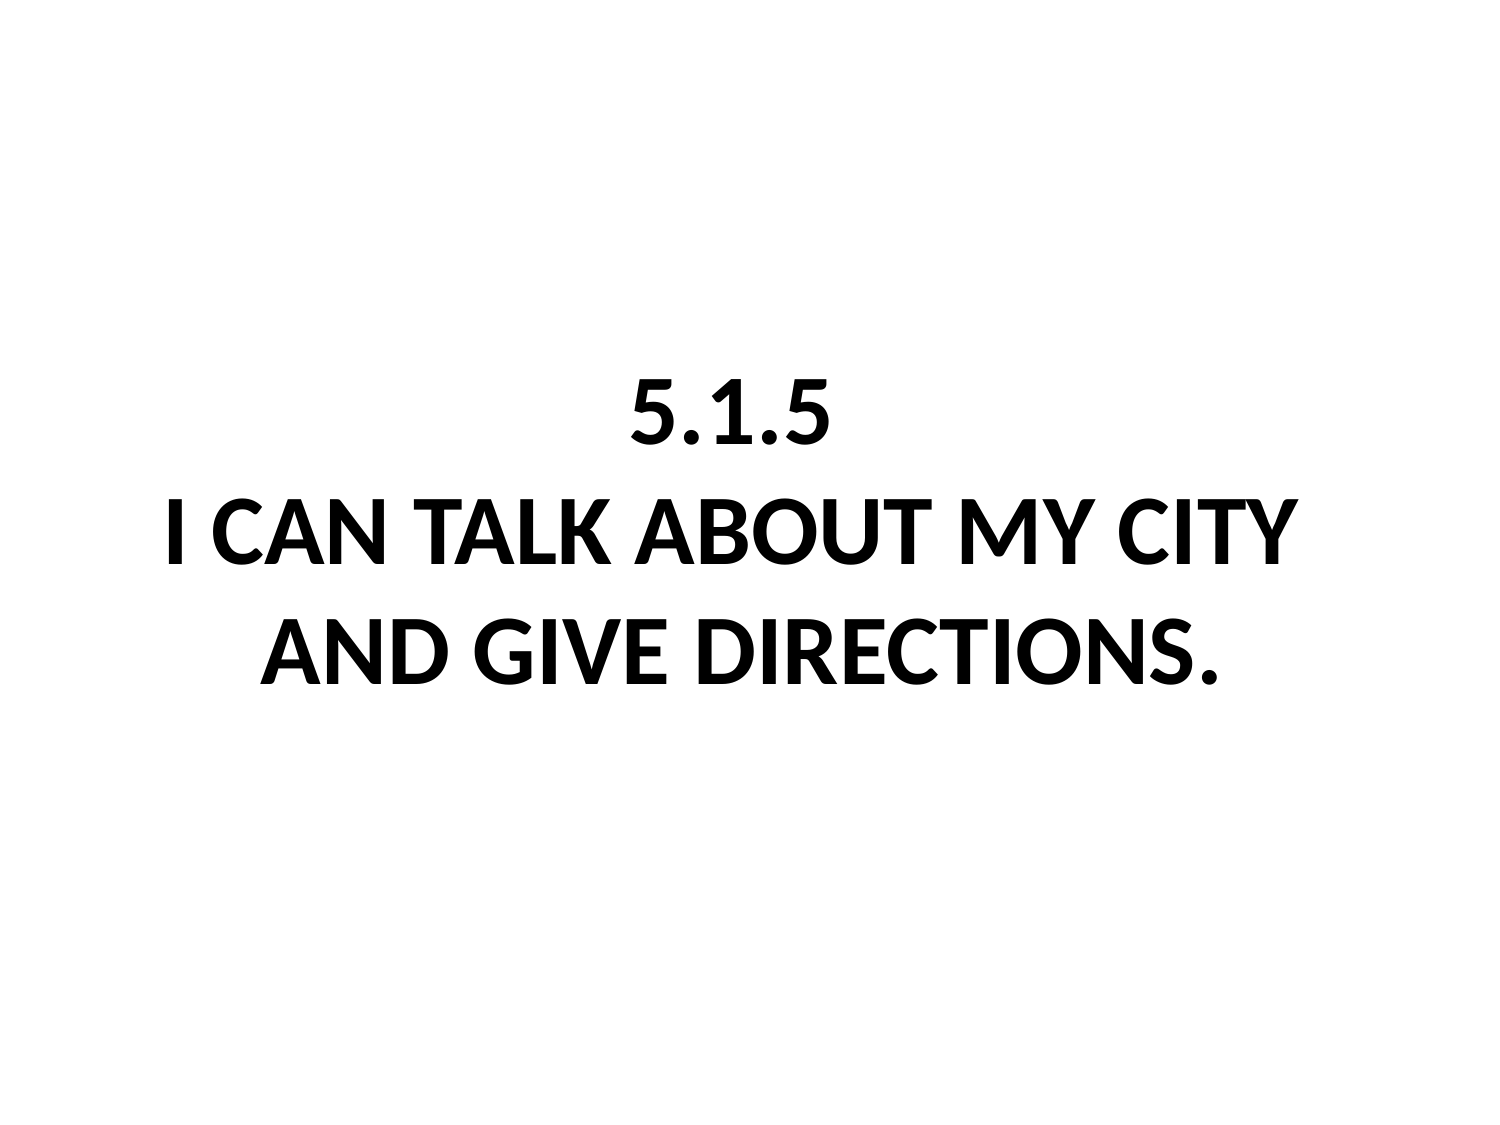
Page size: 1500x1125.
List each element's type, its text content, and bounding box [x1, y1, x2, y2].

text_box 5.1.5 I CAN TALK ABOUT MY CITY AND GIVE DIRECTIONS. [147, 337, 1338, 712]
